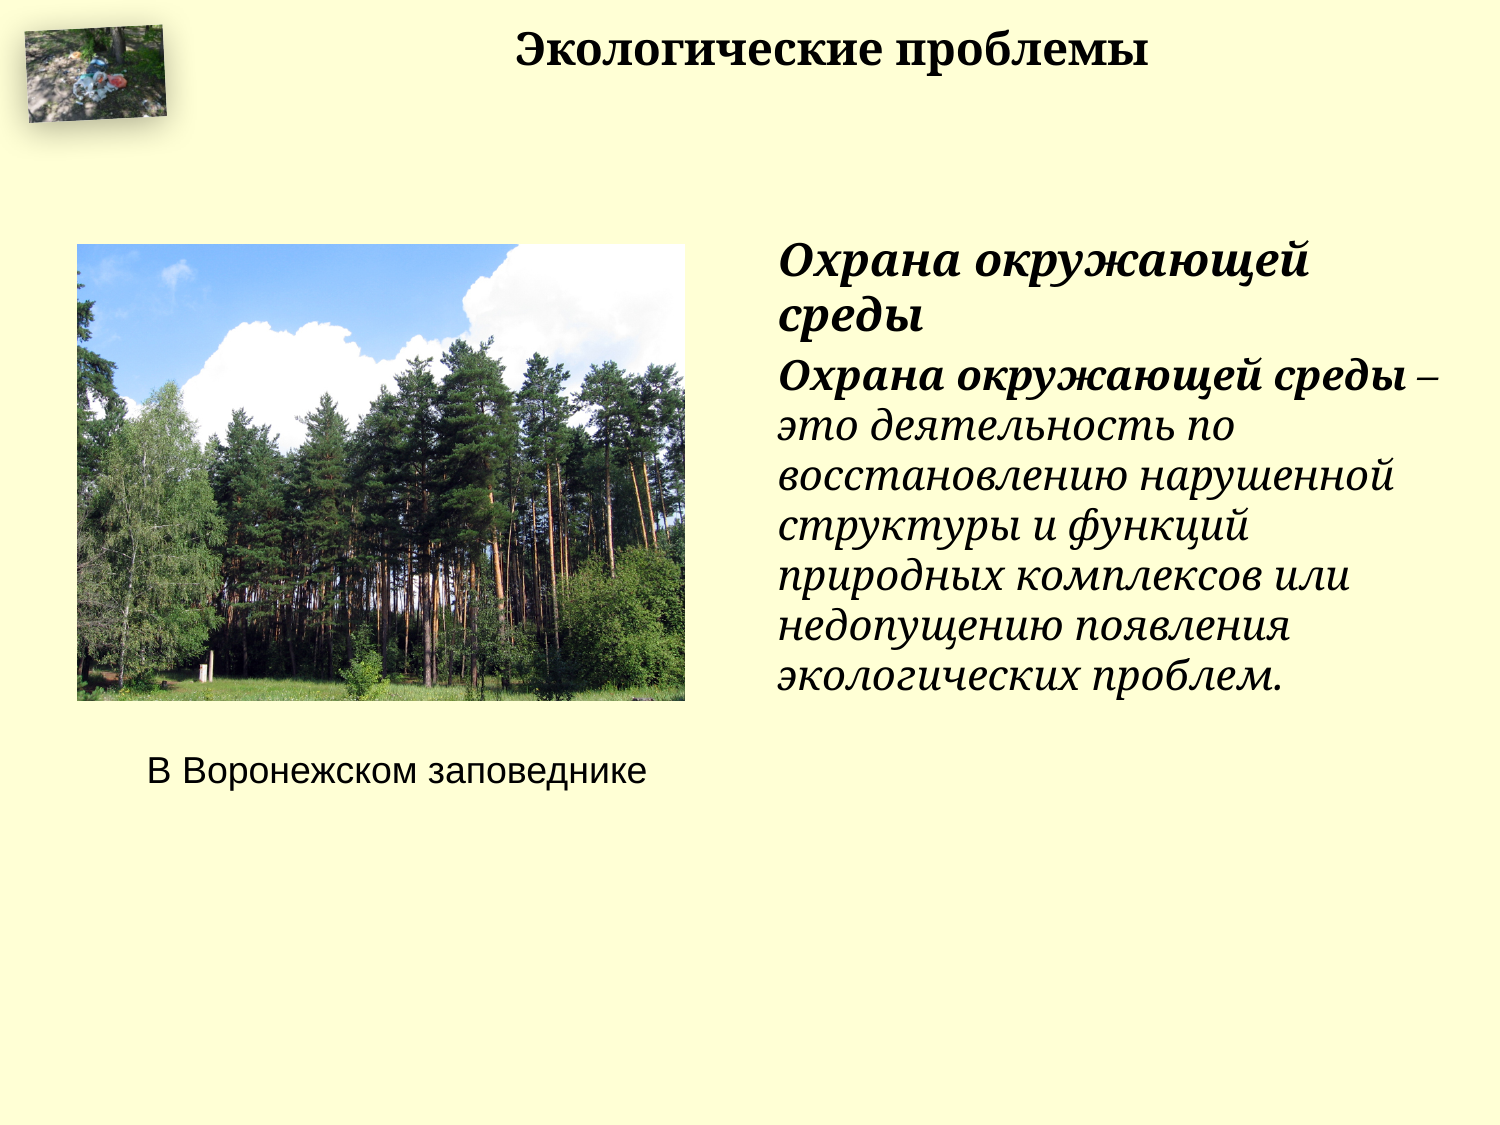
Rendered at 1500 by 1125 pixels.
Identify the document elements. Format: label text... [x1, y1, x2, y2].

title Экологические проблемы [163, 0, 1500, 94]
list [76, 244, 685, 701]
list Охрана окружающей среды Охрана окружающей среды – это деятельность по восстановлению нарушенной структуры и функций природных комплексов или недопущению появления экологических проблем. [762, 222, 1477, 1091]
text_box В Воронежском заповеднике [131, 738, 663, 798]
picture [25, 25, 167, 123]
